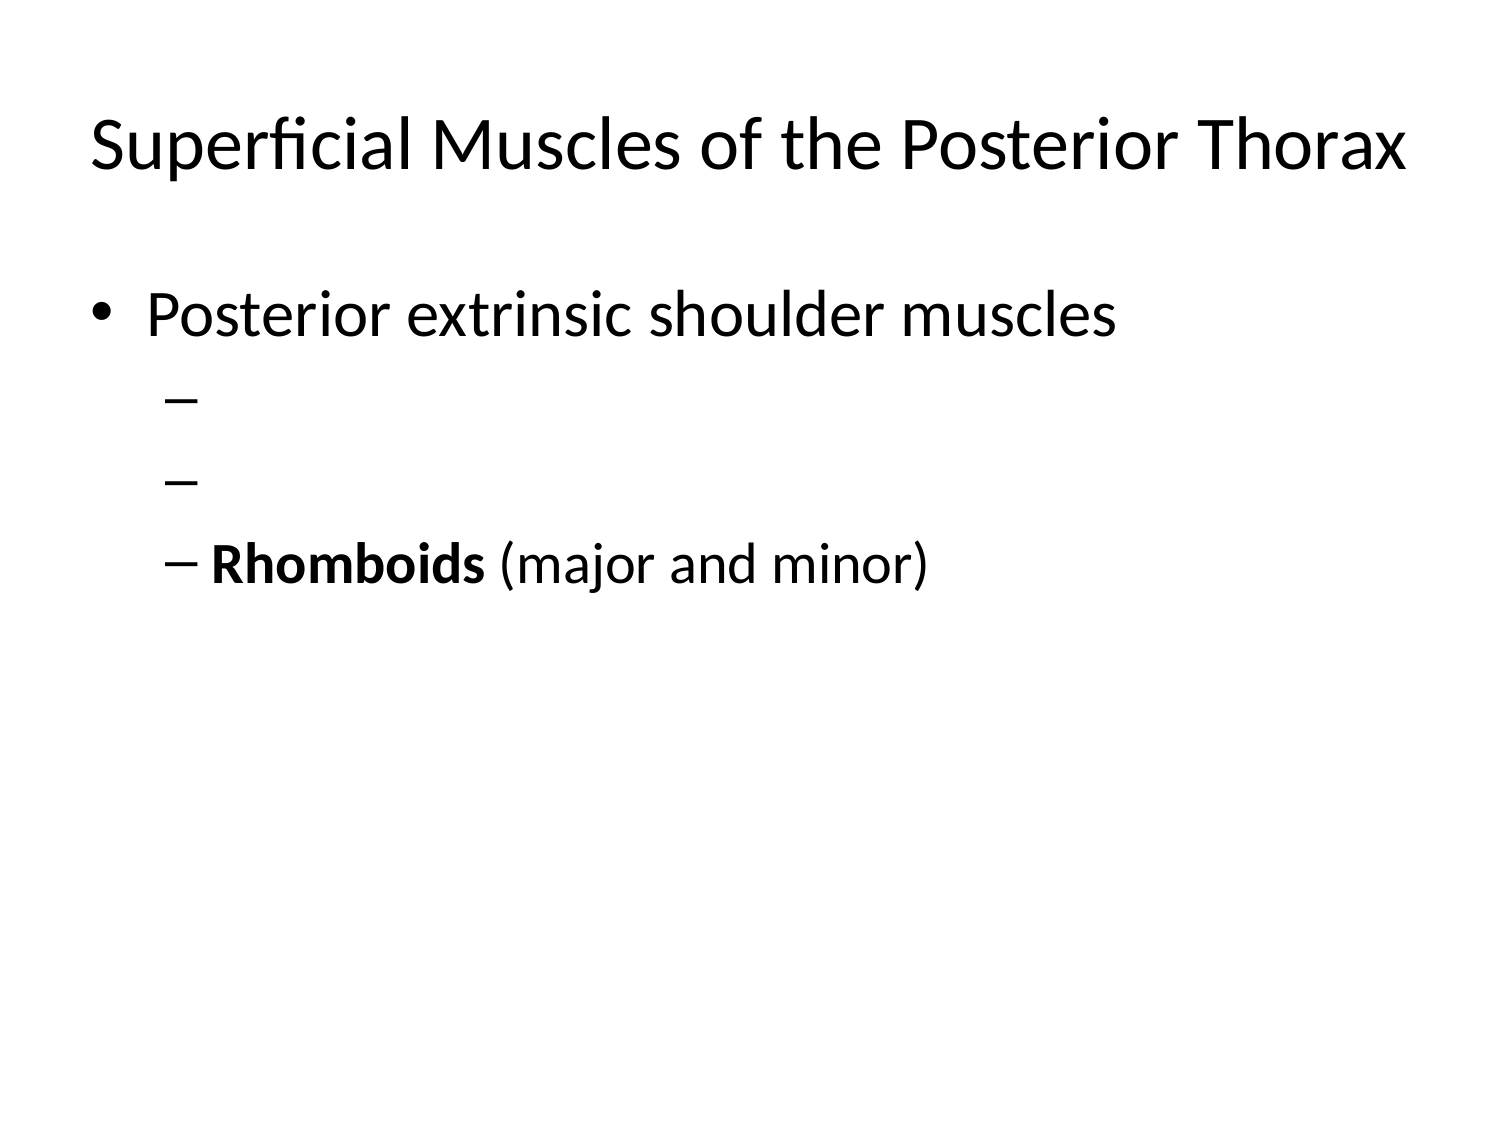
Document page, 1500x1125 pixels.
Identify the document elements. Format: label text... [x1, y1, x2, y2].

title Superficial Muscles of the Posterior Thorax [75, 45, 1425, 233]
list Posterior extrinsic shoulder muscles Rhomboids (major and minor) [75, 262, 1425, 1005]
